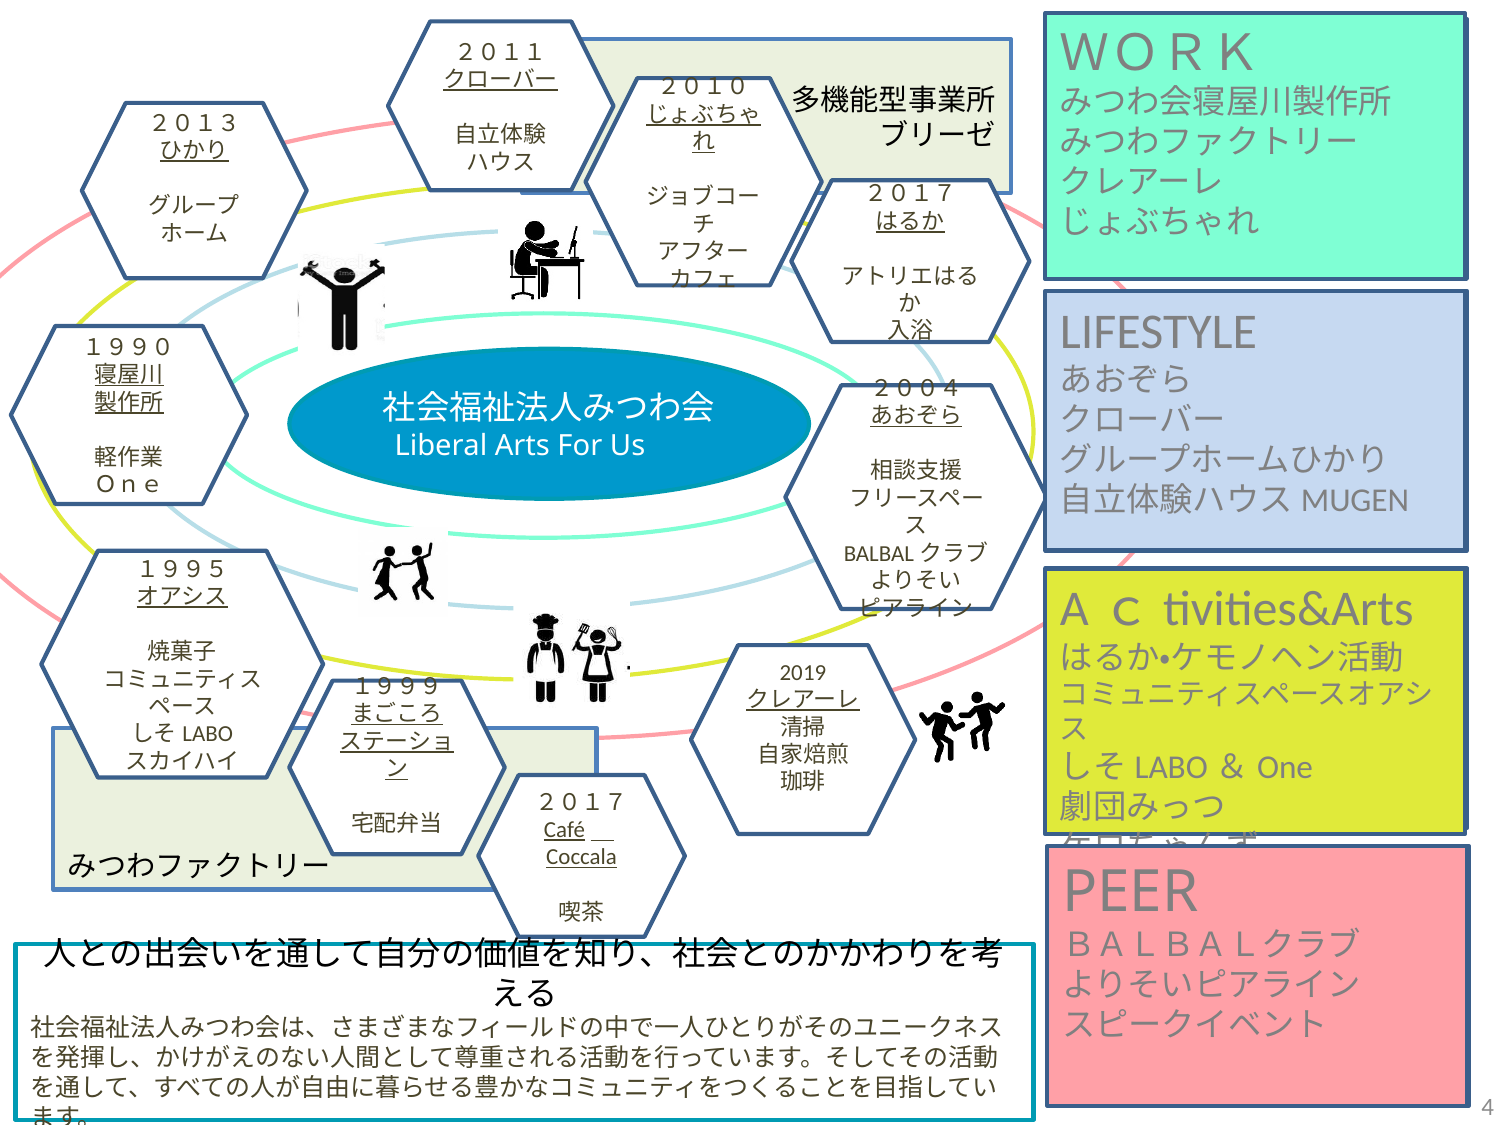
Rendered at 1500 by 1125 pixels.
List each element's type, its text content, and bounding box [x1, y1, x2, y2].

slide_number 4 [1159, 1075, 1500, 1125]
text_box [0, 21, 1040, 938]
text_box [1045, 12, 1468, 1107]
picture [513, 595, 631, 714]
picture [358, 526, 448, 617]
text_box 人との出会いを通して自分の価値を知り、社会とのかかわりを考える 社会福祉法人みつわ会は、さまざまなフィールドの中で一人ひとりがそのユニークネスを発揮し、かけがえのない人間として尊重される活動を行っています。そしてその活動を通して、すべての人が自由に暮らせる豊かなコミュニティをつくることを目指しています。 [13, 944, 1036, 1122]
picture [297, 243, 385, 363]
picture [915, 680, 1008, 774]
picture [498, 212, 594, 308]
